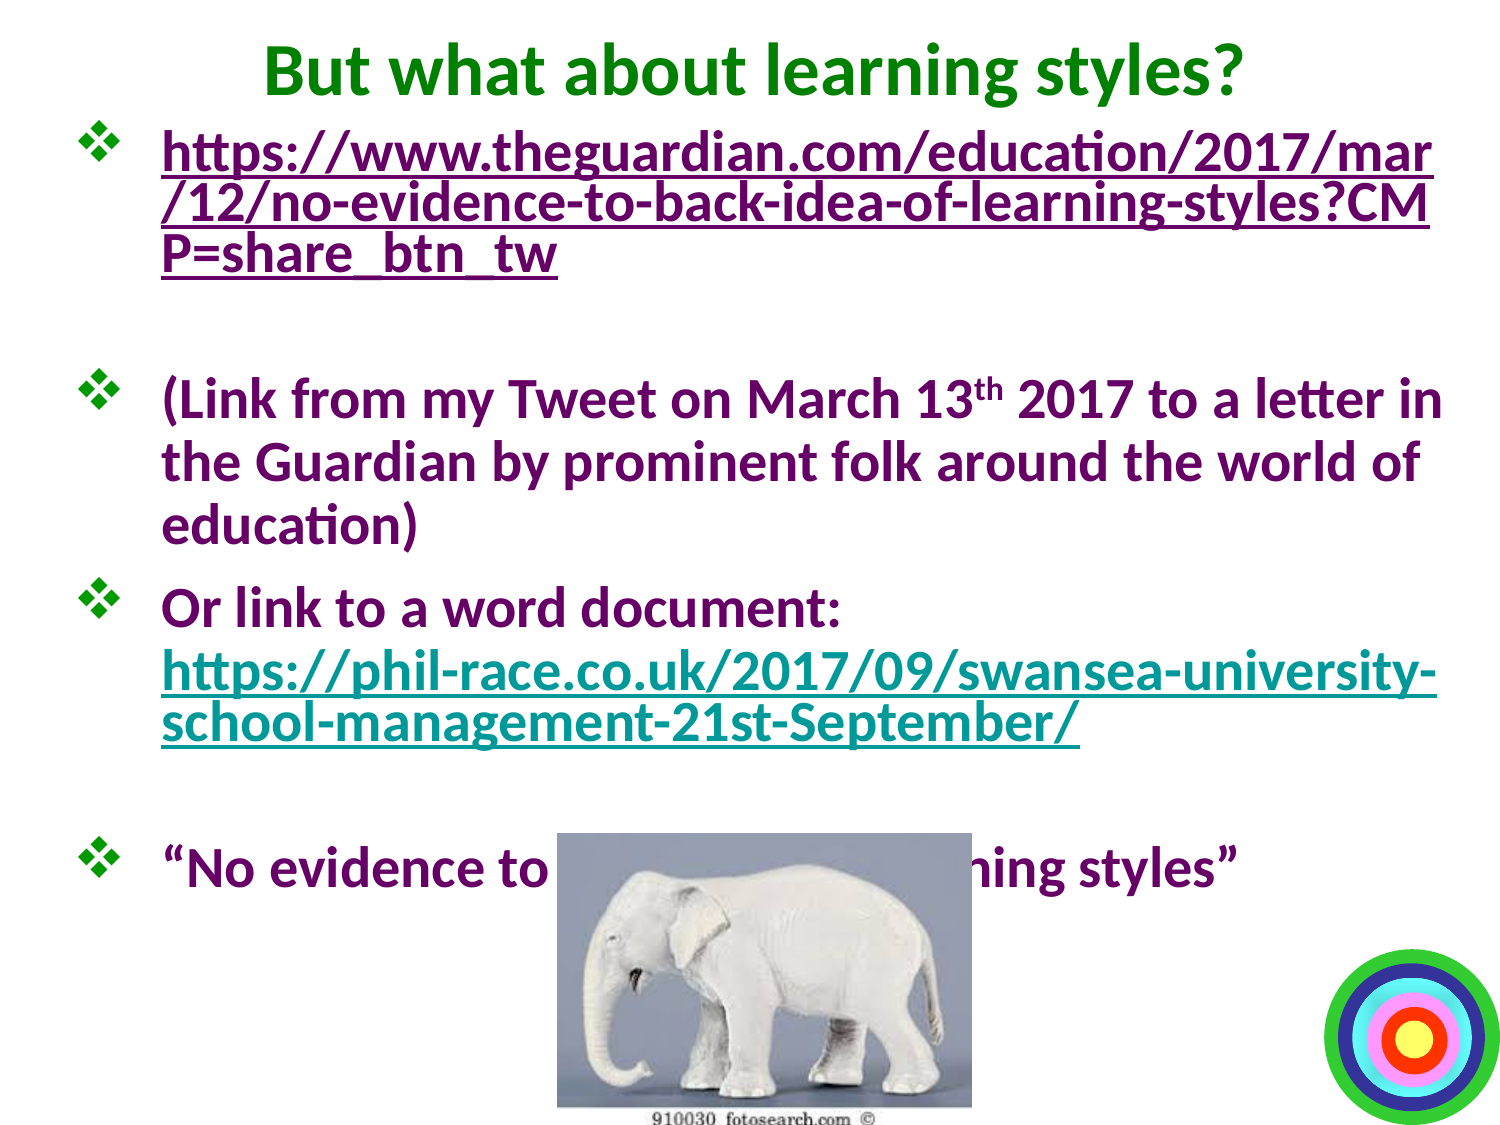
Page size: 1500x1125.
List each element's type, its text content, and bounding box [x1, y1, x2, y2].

list https://www.theguardian.com/education/2017/mar/12/no-evidence-to-back-idea-of-learning-styles?CMP=share_btn_tw (Link from my Tweet on March 13th 2017 to a letter in the Guardian by prominent folk around the world of education) Or link to a word document: https://phil-race.co.uk/2017/09/swansea-university-school-management-21st-September/ “No evidence to back idea of learning styles” [58, 113, 1471, 963]
title But what about learning styles? [40, 30, 1471, 114]
picture [557, 833, 972, 1125]
